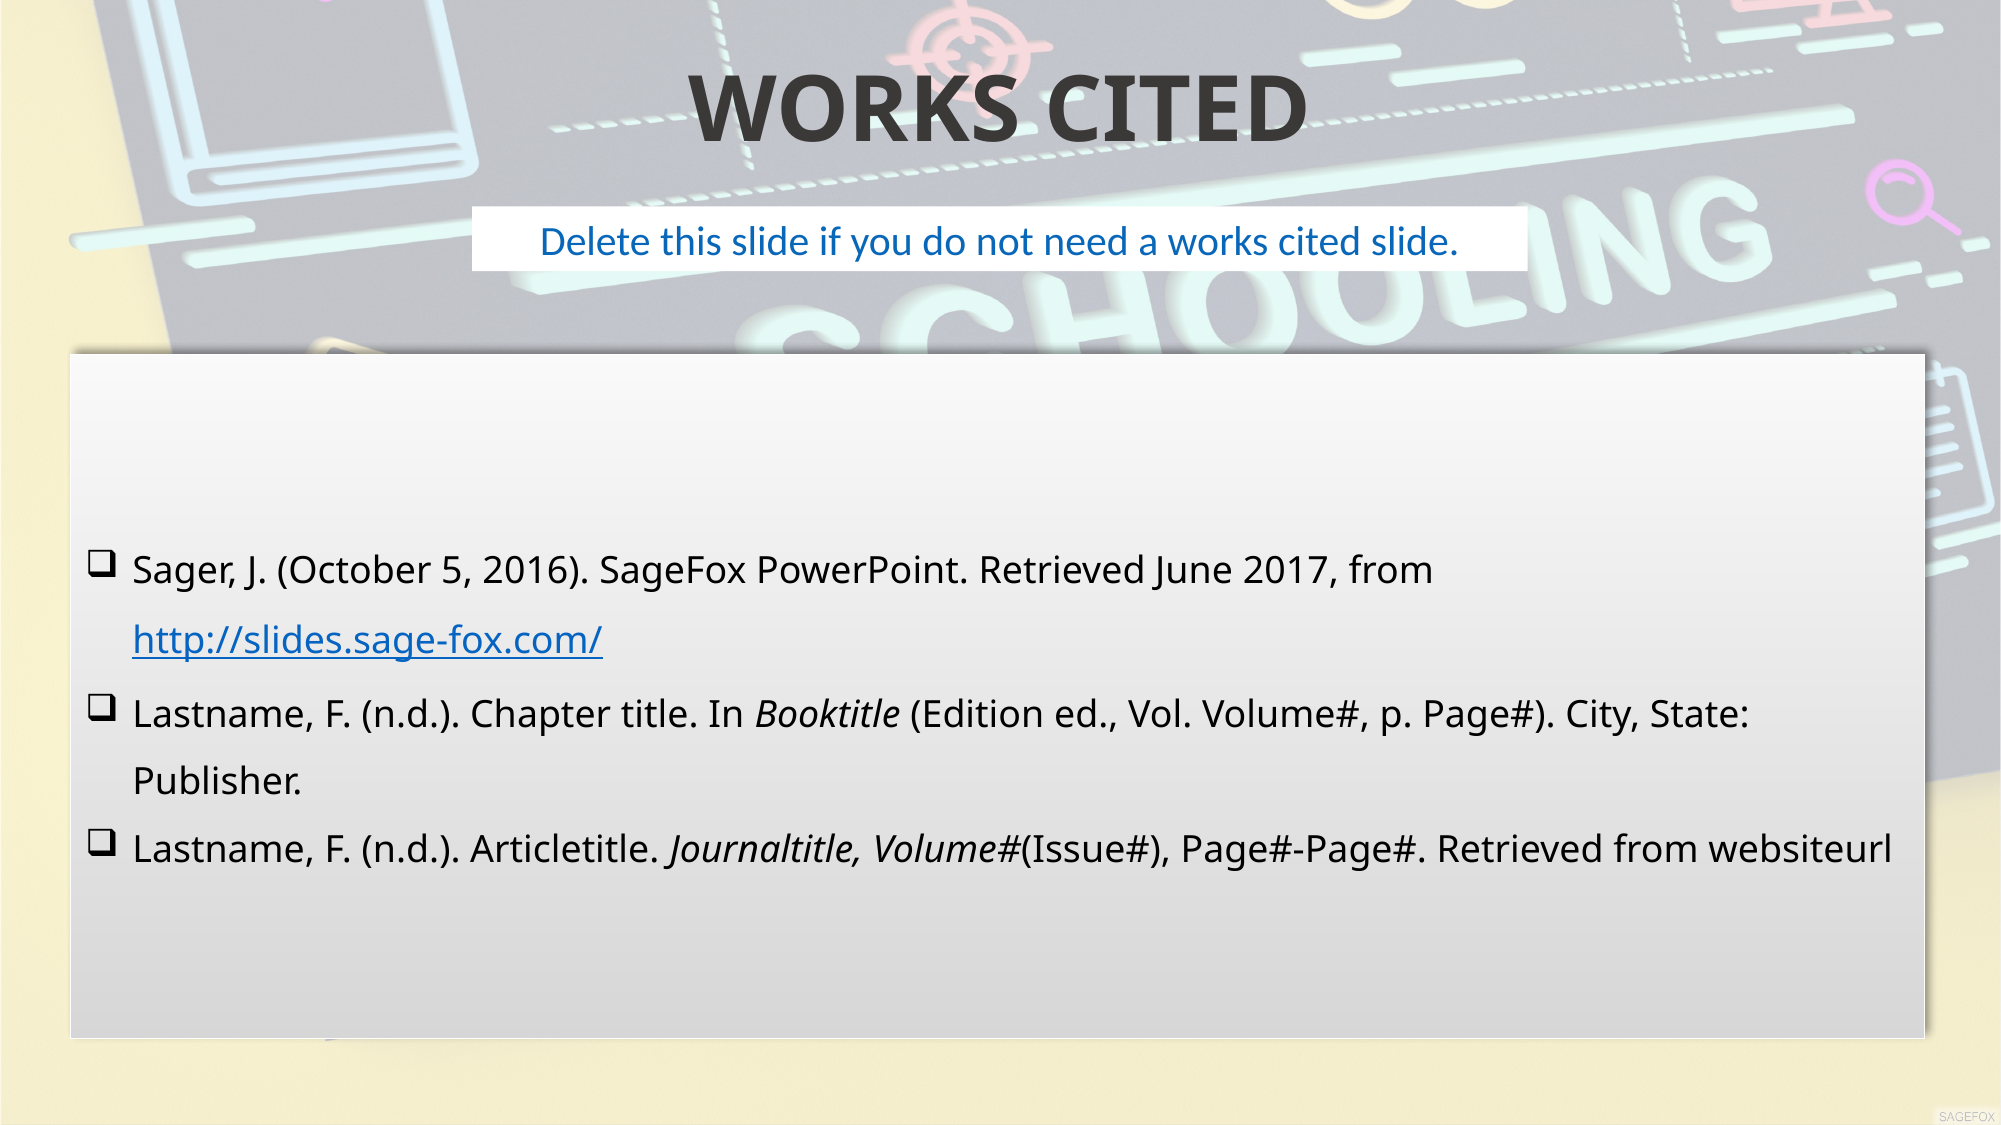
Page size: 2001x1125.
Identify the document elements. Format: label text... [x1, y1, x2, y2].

text_box Sager, J. (October 5, 2016). SageFox PowerPoint. Retrieved June 2017, from http://slides.sage-fox.com/ Lastname, F. (n.d.). Chapter title. In Booktitle (Edition ed., Vol. Volume#, p. Page#). City, State: Publisher. Lastname, F. (n.d.). Articletitle. Journaltitle, Volume#(Issue#), Page#-Page#. Retrieved from websiteurl [70, 354, 1925, 1039]
text_box Delete this slide if you do not need a works cited slide. [472, 206, 1528, 272]
text_box WORKS CITED [548, 42, 1452, 167]
